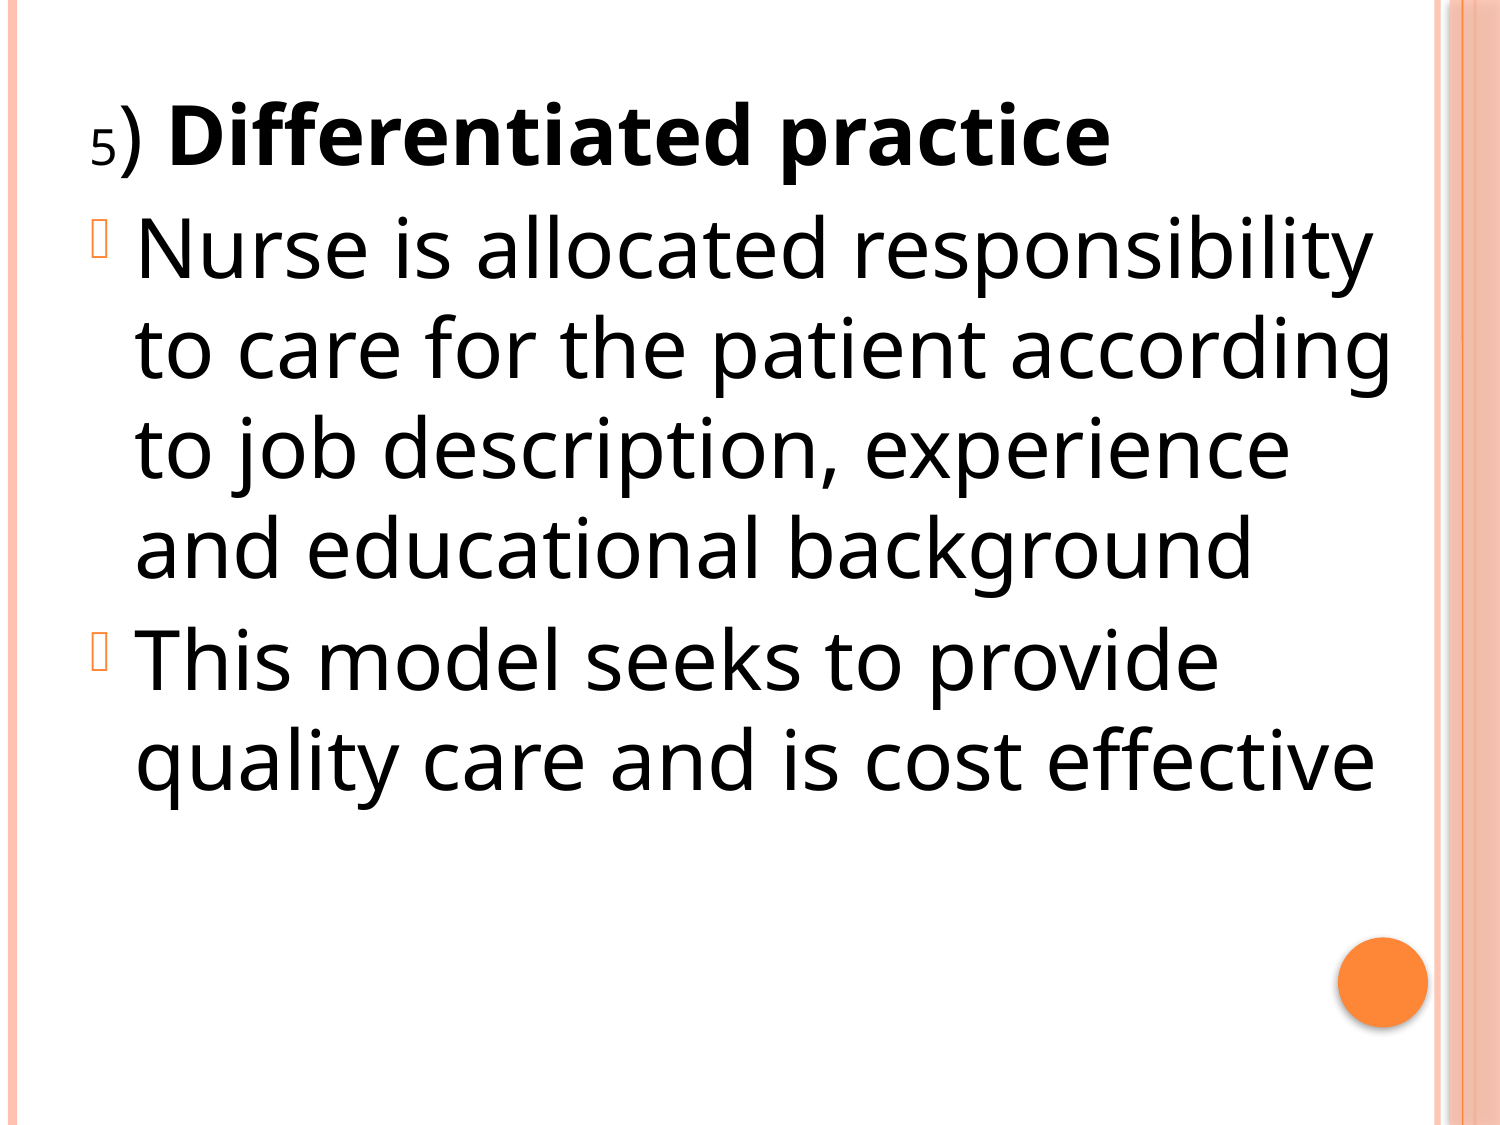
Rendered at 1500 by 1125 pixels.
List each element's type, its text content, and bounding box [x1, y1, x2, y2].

list 5) Differentiated practice Nurse is allocated responsibility to care for the patient according to job description, experience and educational background This model seeks to provide quality care and is cost effective [75, 75, 1425, 1005]
